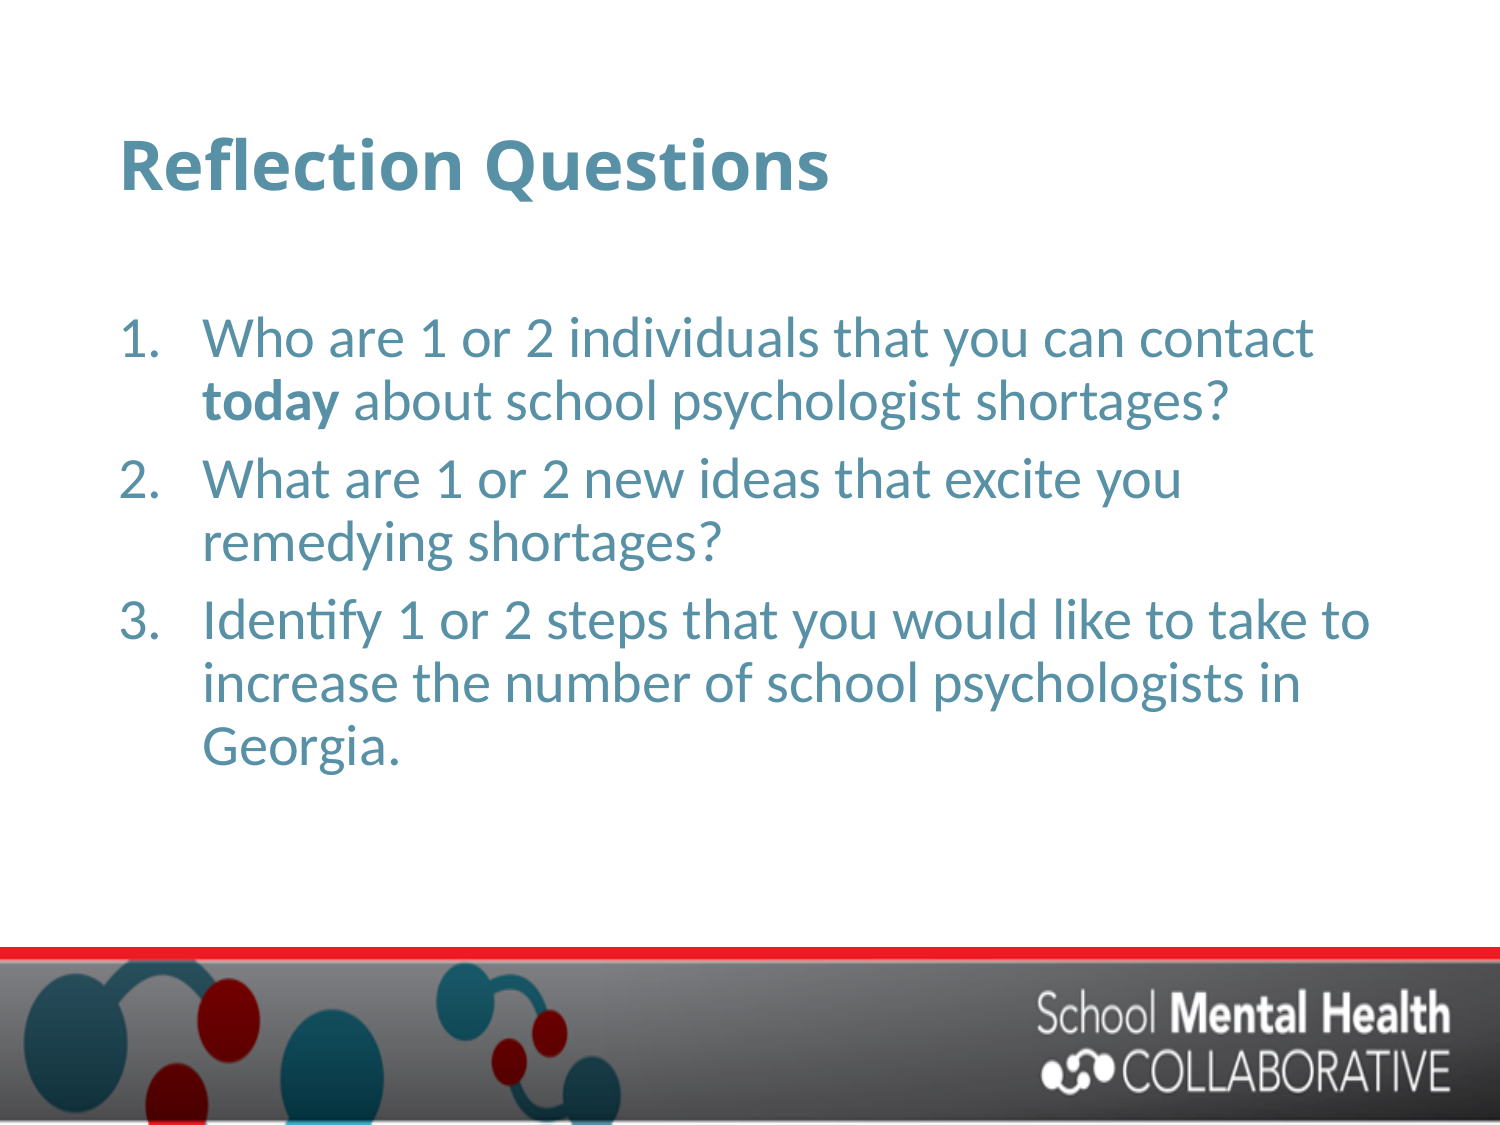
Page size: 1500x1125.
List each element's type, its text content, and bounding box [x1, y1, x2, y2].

title Reflection Questions [103, 59, 1397, 278]
list Who are 1 or 2 individuals that you can contact today about school psychologist shortages? What are 1 or 2 new ideas that excite you remedying shortages? Identify 1 or 2 steps that you would like to take to increase the number of school psychologists in Georgia. [103, 299, 1397, 919]
picture [0, 947, 1500, 1125]
